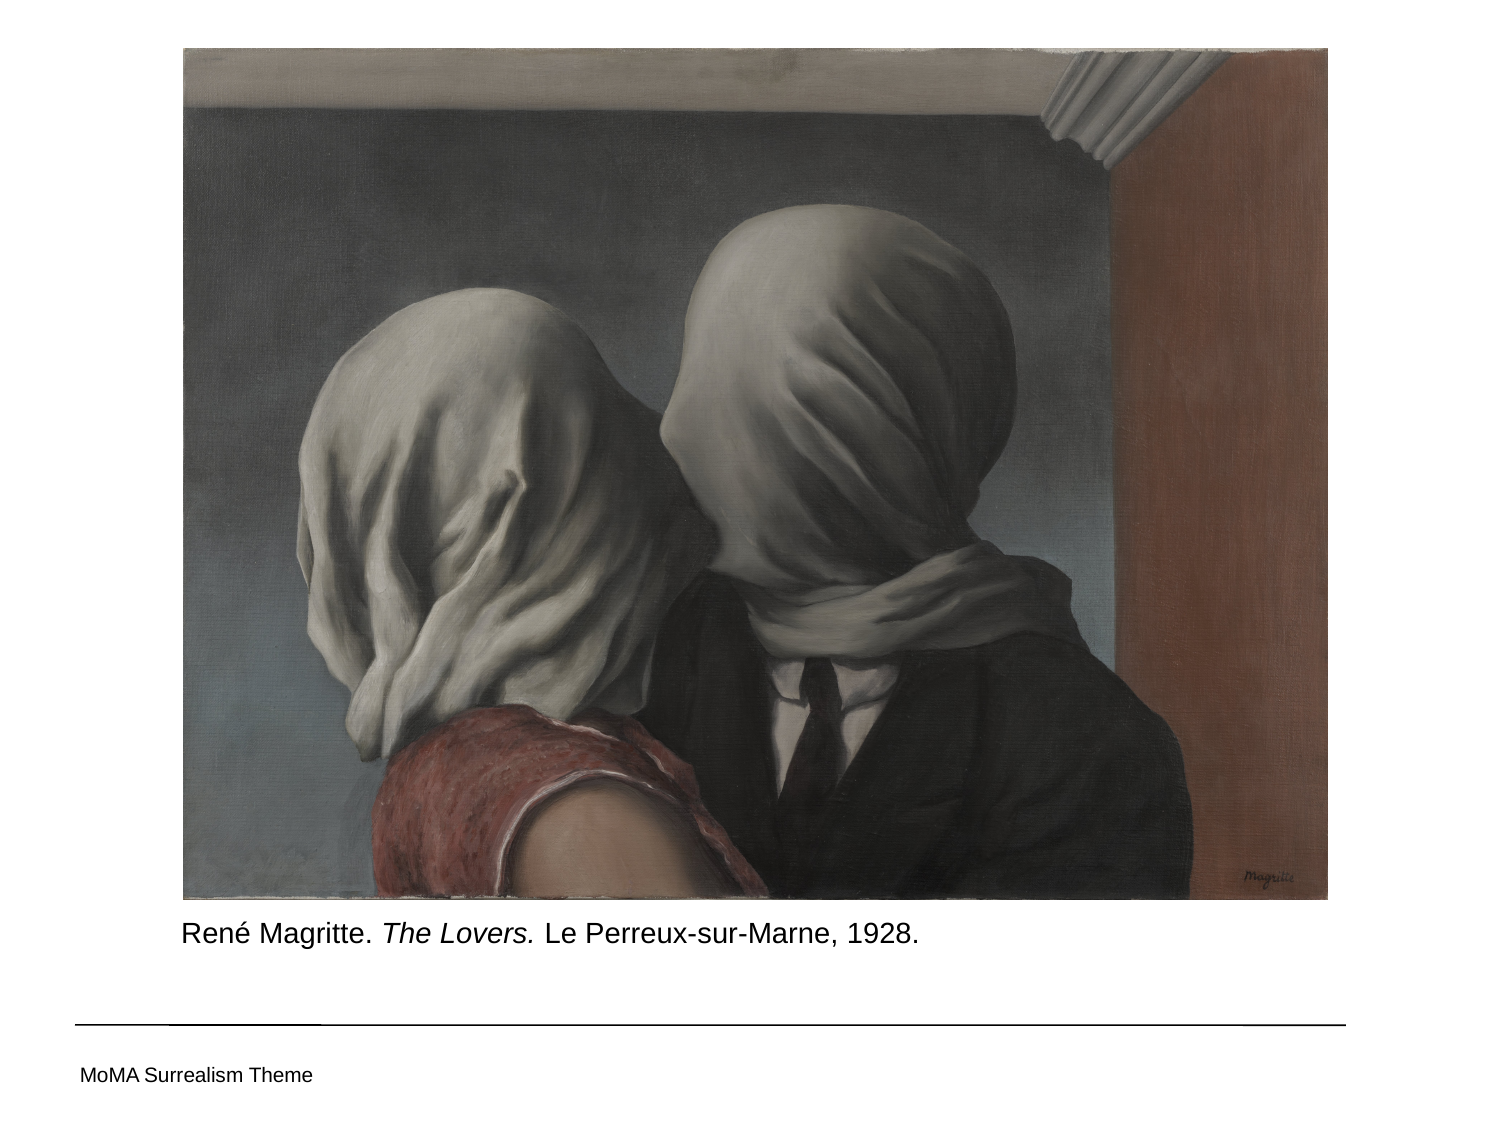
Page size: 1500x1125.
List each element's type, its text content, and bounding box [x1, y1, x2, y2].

text_box MoMA Surrealism Theme [65, 1054, 438, 1098]
picture [182, 47, 1328, 901]
text_box René Magritte. The Lovers. Le Perreux-sur-Marne, 1928. [181, 912, 1182, 950]
